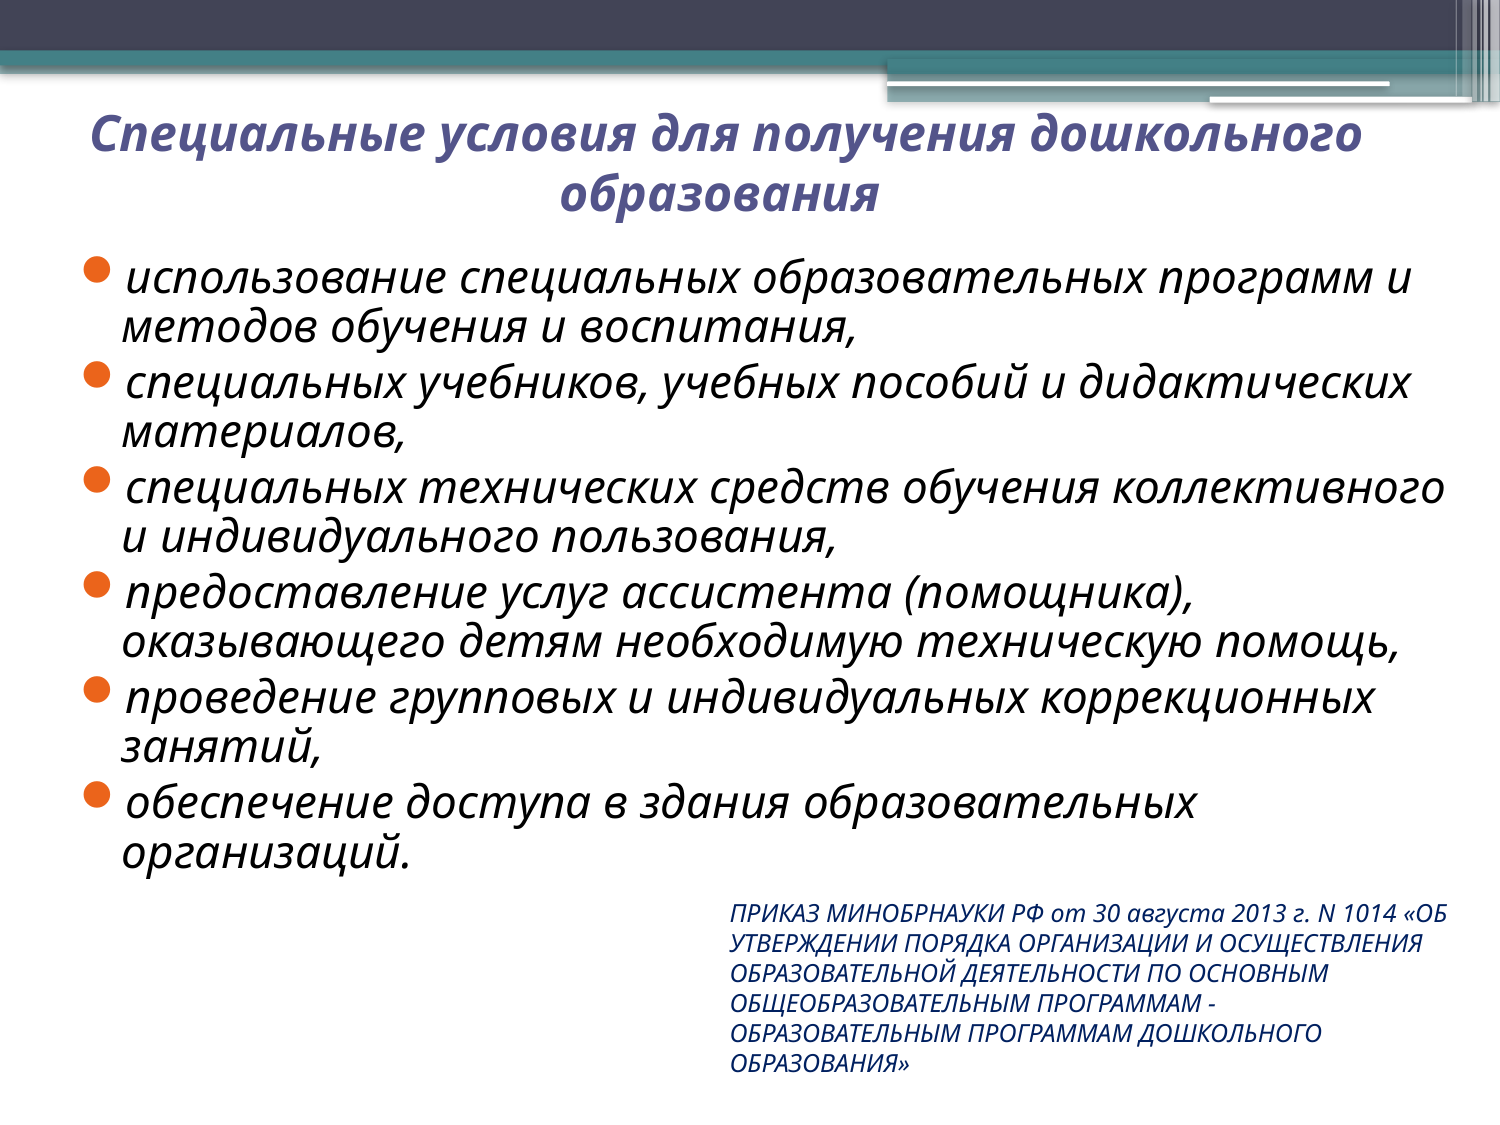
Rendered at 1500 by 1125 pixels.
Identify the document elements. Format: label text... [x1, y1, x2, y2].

text_box Специальные условия для получения дошкольного образования [46, 93, 1407, 229]
list использование специальных образовательных программ и методов обучения и воспитания, специальных учебников, учебных пособий и дидактических материалов, специальных технических средств обучения коллективного и индивидуального пользования, предоставление услуг ассистента (помощника), оказывающего детям необходимую техническую помощь, проведение групповых и индивидуальных коррекционных занятий, обеспечение доступа в здания образовательных организаций. [46, 245, 1500, 1046]
text_box ПРИКАЗ МИНОБРНАУКИ РФ от 30 августа 2013 г. N 1014 «ОБ УТВЕРЖДЕНИИ ПОРЯДКА ОРГАНИЗАЦИИ И ОСУЩЕСТВЛЕНИЯ ОБРАЗОВАТЕЛЬНОЙ ДЕЯТЕЛЬНОСТИ ПО ОСНОВНЫМ ОБЩЕОБРАЗОВАТЕЛЬНЫМ ПРОГРАММАМ - ОБРАЗОВАТЕЛЬНЫМ ПРОГРАММАМ ДОШКОЛЬНОГО ОБРАЗОВАНИЯ» [714, 890, 1465, 1085]
